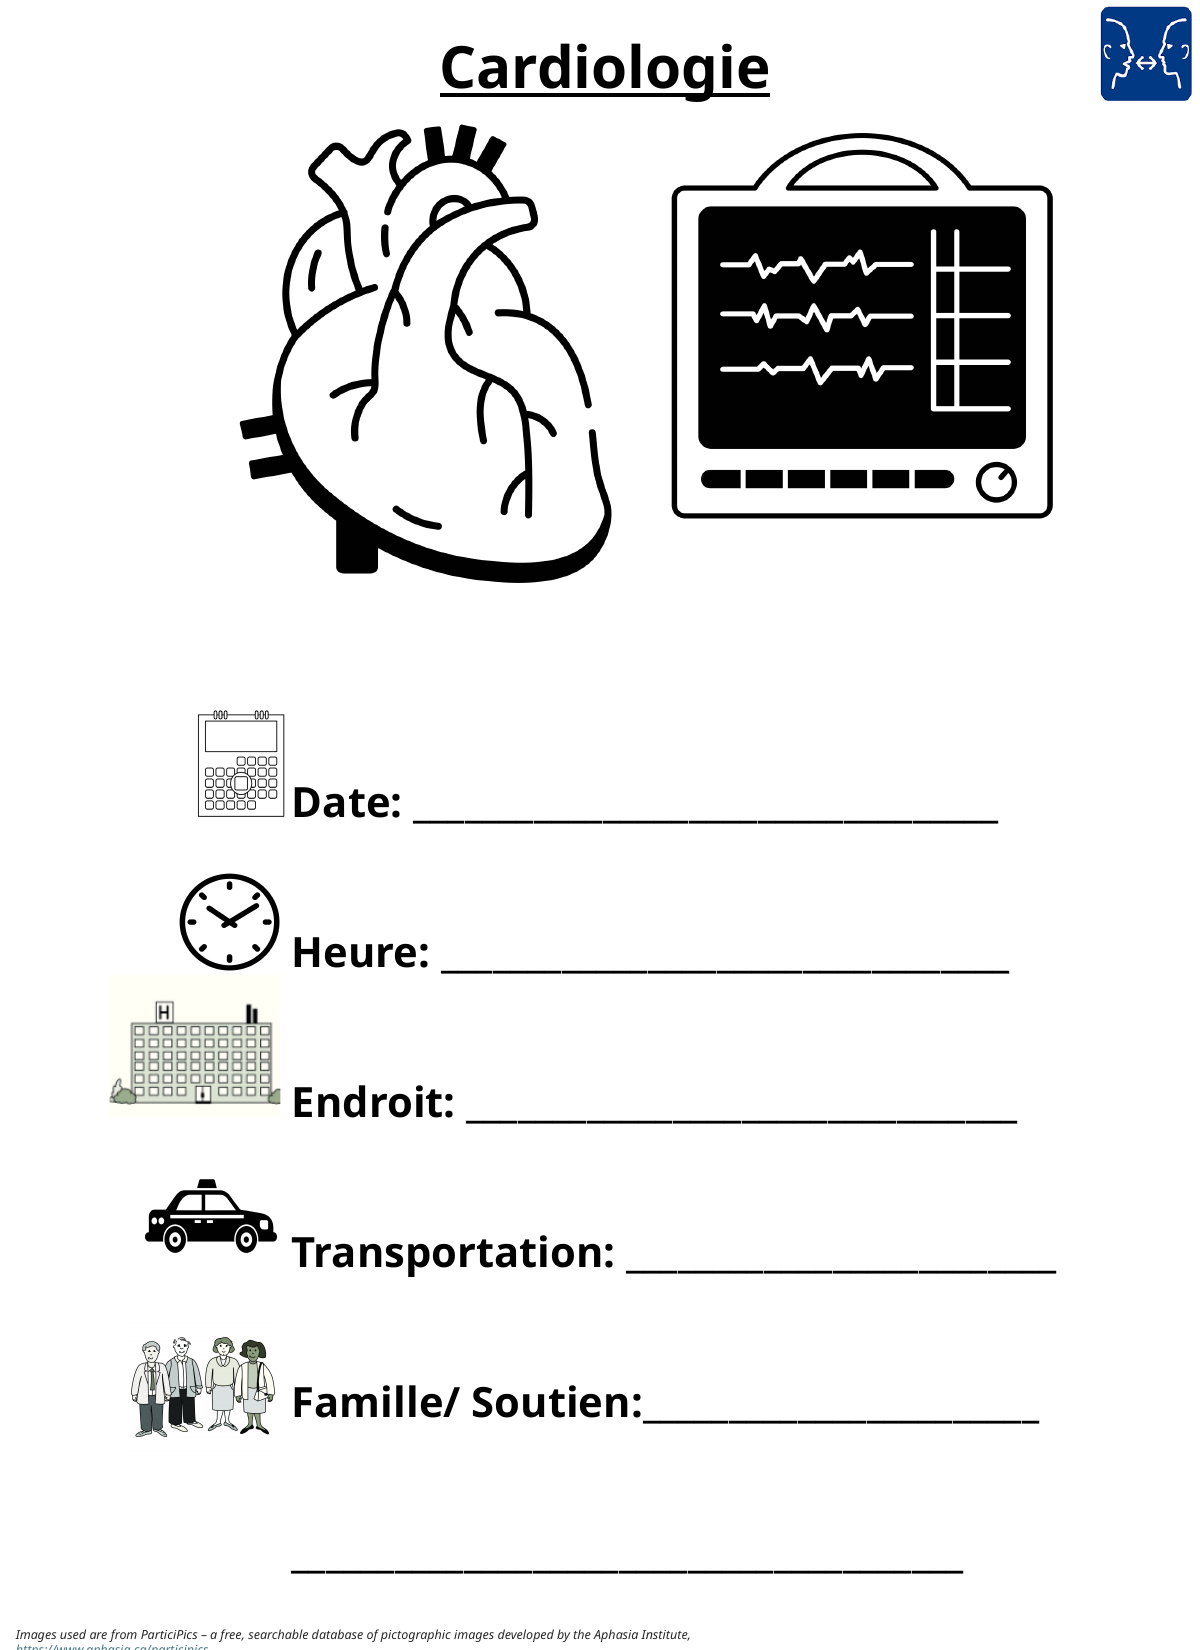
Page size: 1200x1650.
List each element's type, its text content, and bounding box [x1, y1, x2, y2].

picture [180, 701, 302, 827]
text_box Date: __________________________________ Heure: _________________________________ Endroit: ________________________________ Transportation: _________________________ Famille/ Soutien:_______________________ _______________________________________ [276, 667, 1140, 1584]
text_box Cardiologie [424, 22, 920, 87]
picture [144, 1134, 278, 1298]
picture [108, 974, 281, 1118]
text_box Images used are from ParticiPics – a free, searchable database of pictographic images developed by the Aphasia Institute, ​https://www.aphasia.ca/participics [0, 1619, 899, 1650]
picture [127, 1313, 279, 1460]
picture [179, 873, 281, 972]
picture [160, 0, 1200, 620]
